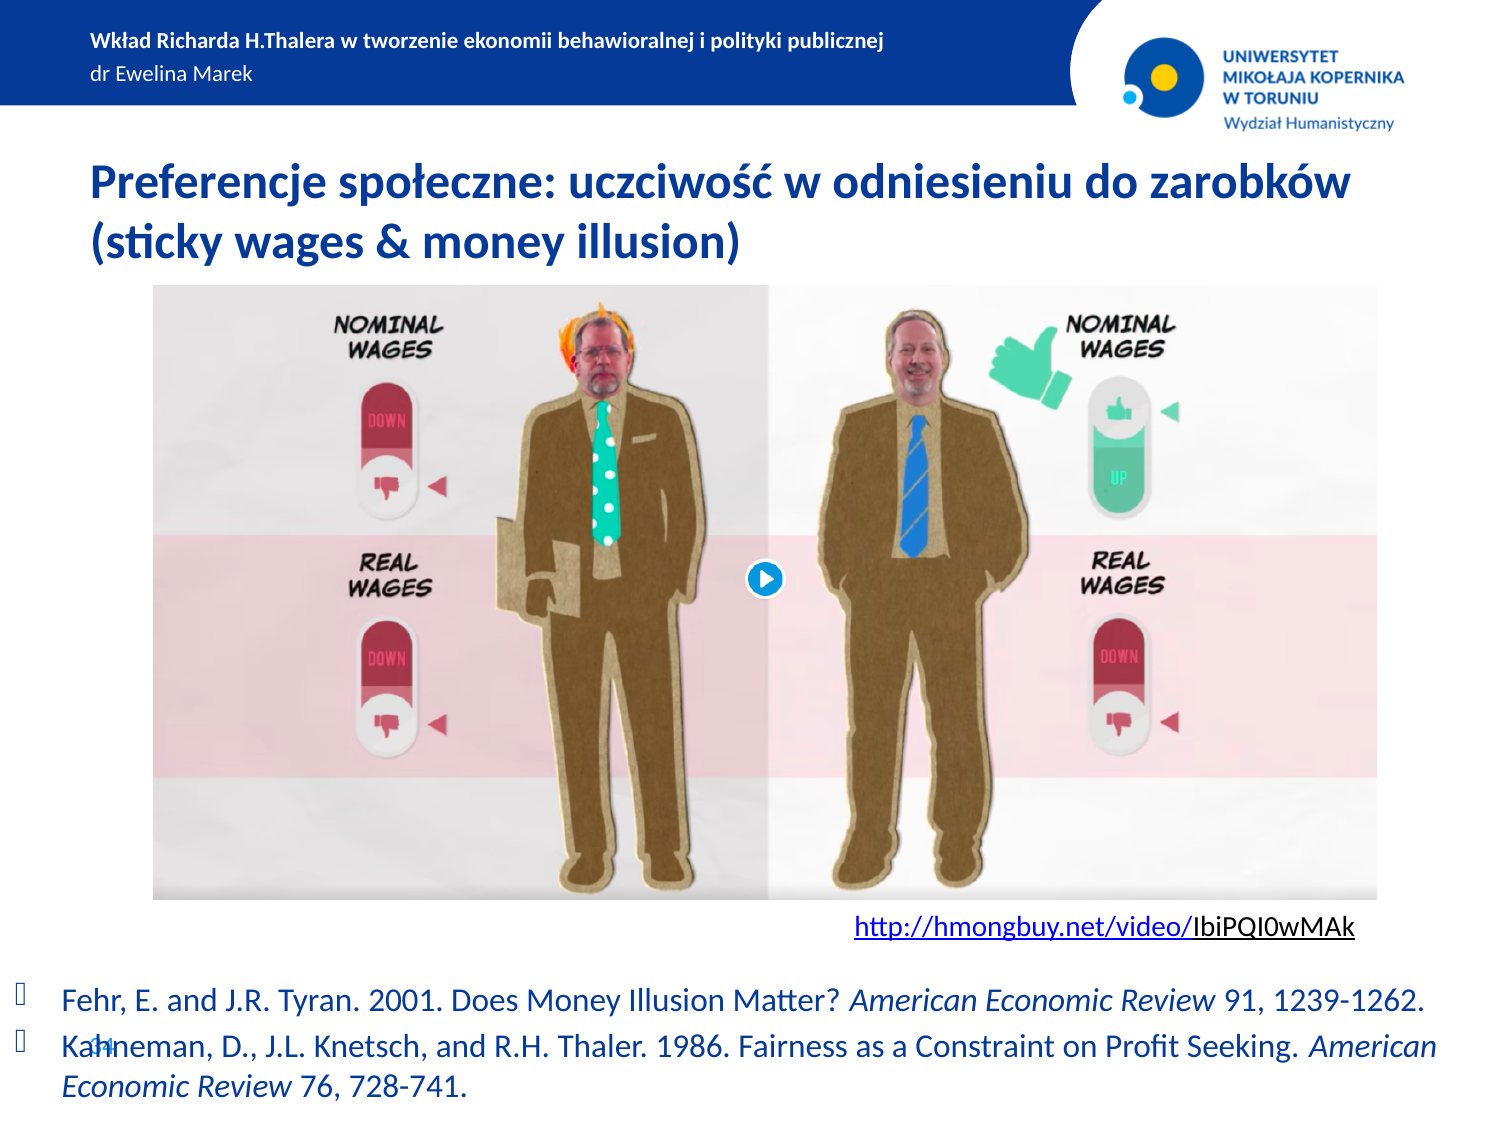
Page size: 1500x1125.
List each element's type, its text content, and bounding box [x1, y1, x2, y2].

picture [152, 285, 1378, 900]
list Fehr, E. and J.R. Tyran. 2001. Does Money Illusion Matter? American Economic Review 91, 1239-1262. Kahneman, D., J.L. Knetsch, and R.H. Thaler. 1986. Fairness as a Constraint on Profit Seeking. American Economic Review 76, 728-741. [0, 285, 1500, 1056]
picture [1098, 11, 1432, 158]
list Preferencje społeczne: uczciwość w odniesieniu do zarobków (sticky wages & money illusion) [75, 141, 1378, 258]
list Wkład Richarda H.Thalera w tworzenie ekonomii behawioralnej i polityki publicznej [75, 18, 1040, 50]
text_box http://hmongbuy.net/video/IbiPQI0wMAk [839, 908, 1377, 950]
list dr Ewelina Marek [75, 50, 1040, 96]
